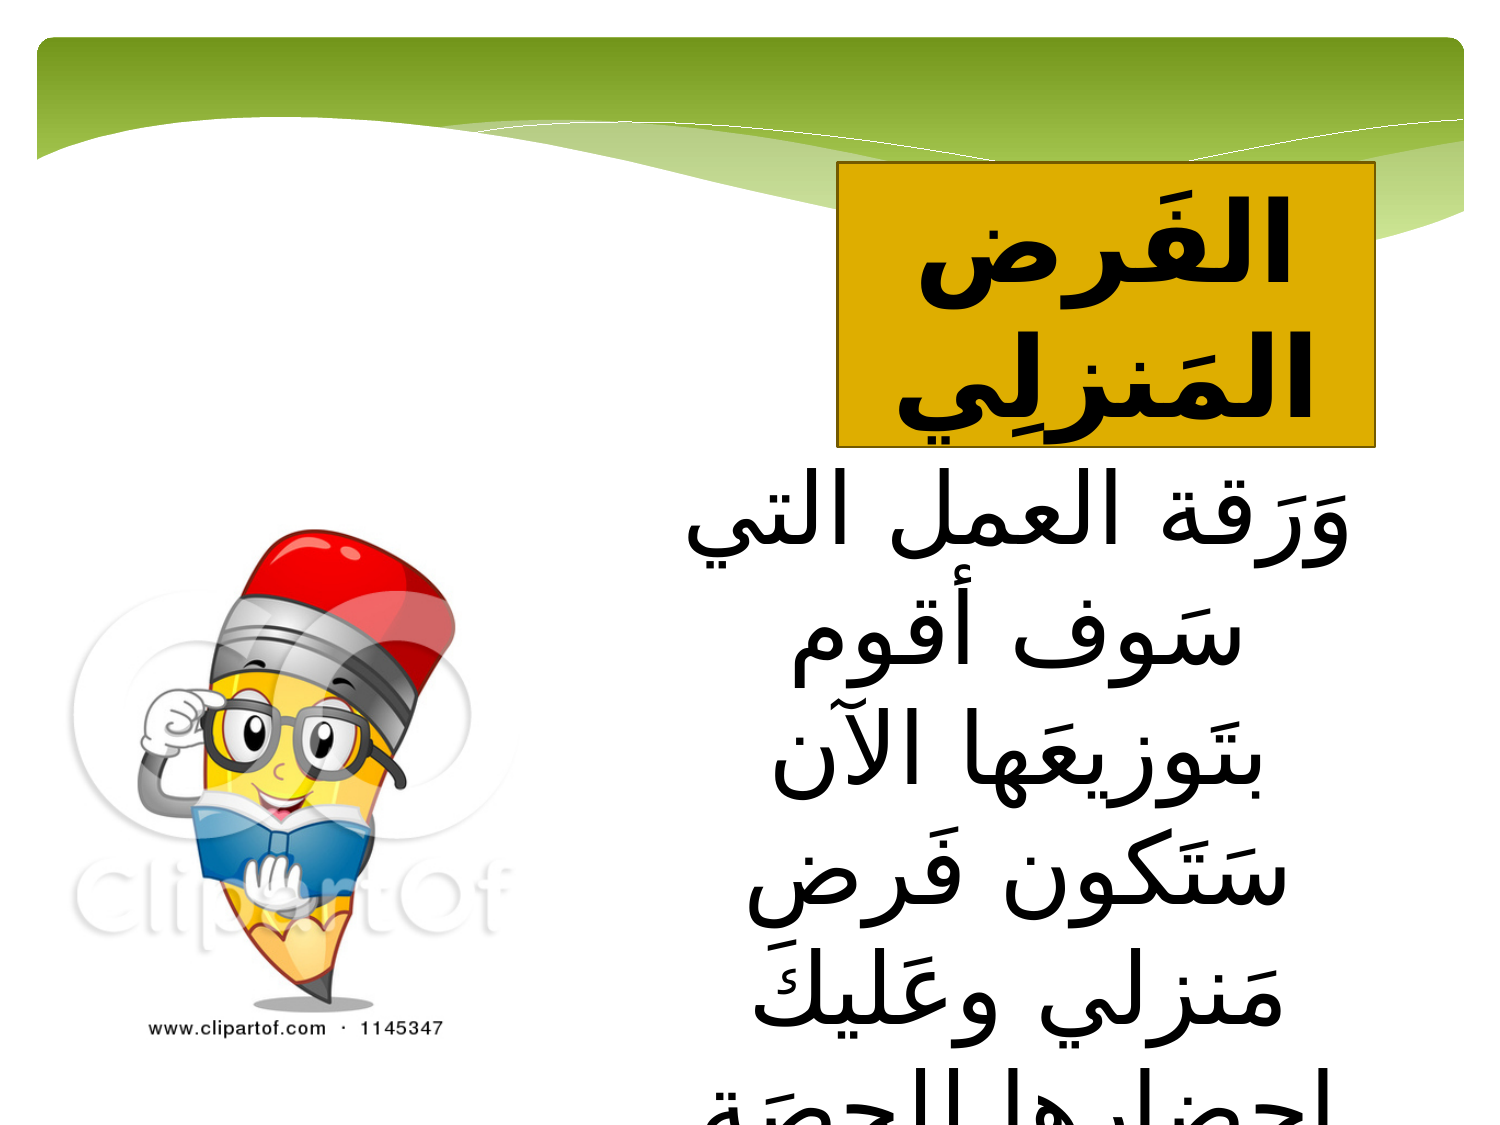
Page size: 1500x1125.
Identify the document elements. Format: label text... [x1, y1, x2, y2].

text_box وَرَقة العمل التي سَوف أقوم بتَوزيعَها الآن سَتَكون فَرض مَنزلي وعَليكَ إحضارِها للحِصَة القادِمَة. [612, 437, 1425, 1125]
text_box الفَرض المَنزلِي [836, 161, 1376, 437]
picture [49, 524, 543, 1040]
